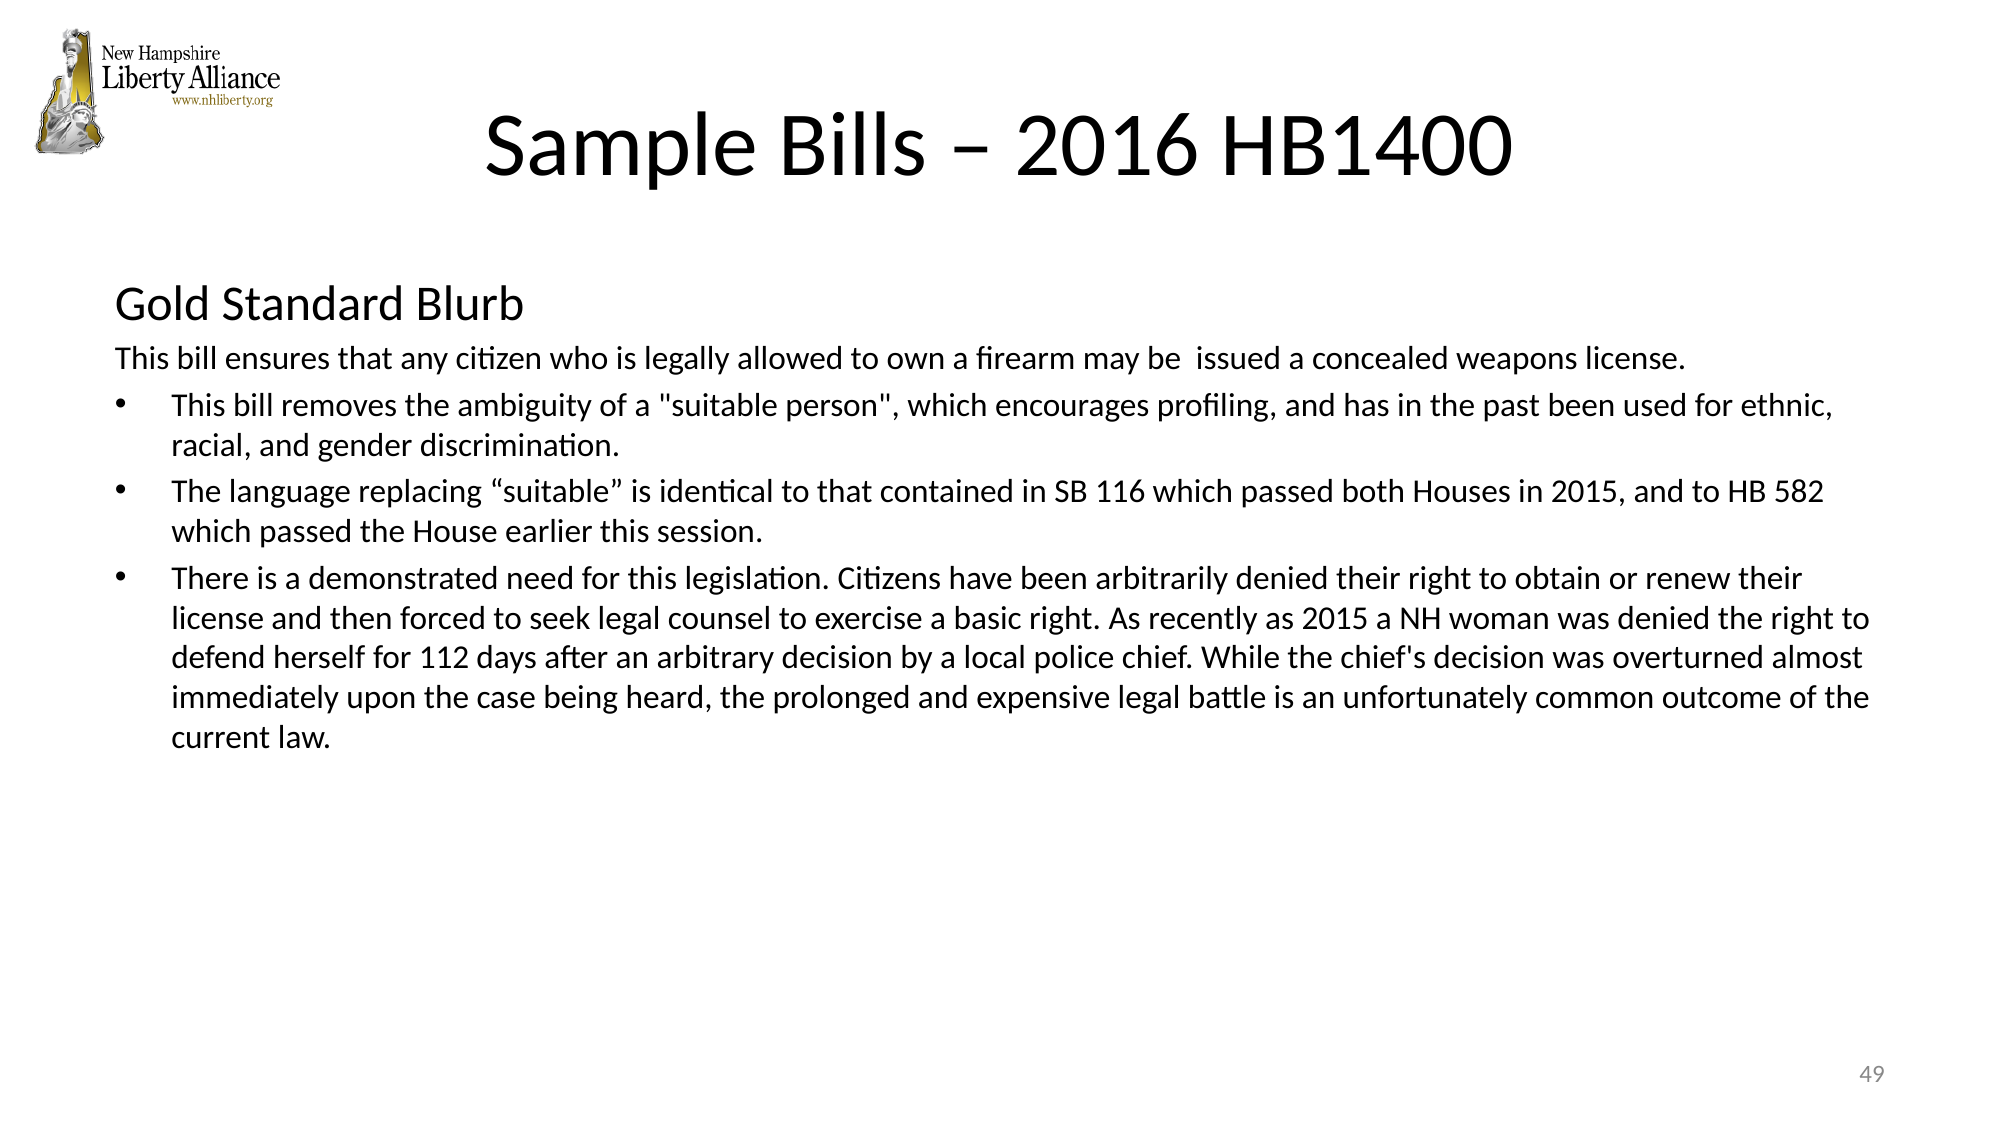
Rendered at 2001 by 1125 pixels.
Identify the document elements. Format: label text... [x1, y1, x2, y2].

list Gold Standard Blurb This bill ensures that any citizen who is legally allowed to own a firearm may be issued a concealed weapons license. This bill removes the ambiguity of a "suitable person", which encourages profiling, and has in the past been used for ethnic, racial, and gender discrimination. The language replacing “suitable” is identical to that contained in SB 116 which passed both Houses in 2015, and to HB 582 which passed the House earlier this session. There is a demonstrated need for this legislation. Citizens have been arbitrarily denied their right to obtain or renew their license and then forced to seek legal counsel to exercise a basic right. As recently as 2015 a NH woman was denied the right to defend herself for 112 days after an arbitrary decision by a local police chief. While the chief's decision was overturned almost immediately upon the case being heard, the prolonged and expensive legal battle is an unfortunately common outcome of the current law. [99, 262, 1900, 1005]
title Sample Bills – 2016 HB1400 [99, 45, 1900, 233]
slide_number 49 [1433, 1042, 1900, 1103]
picture [0, 13, 285, 171]
